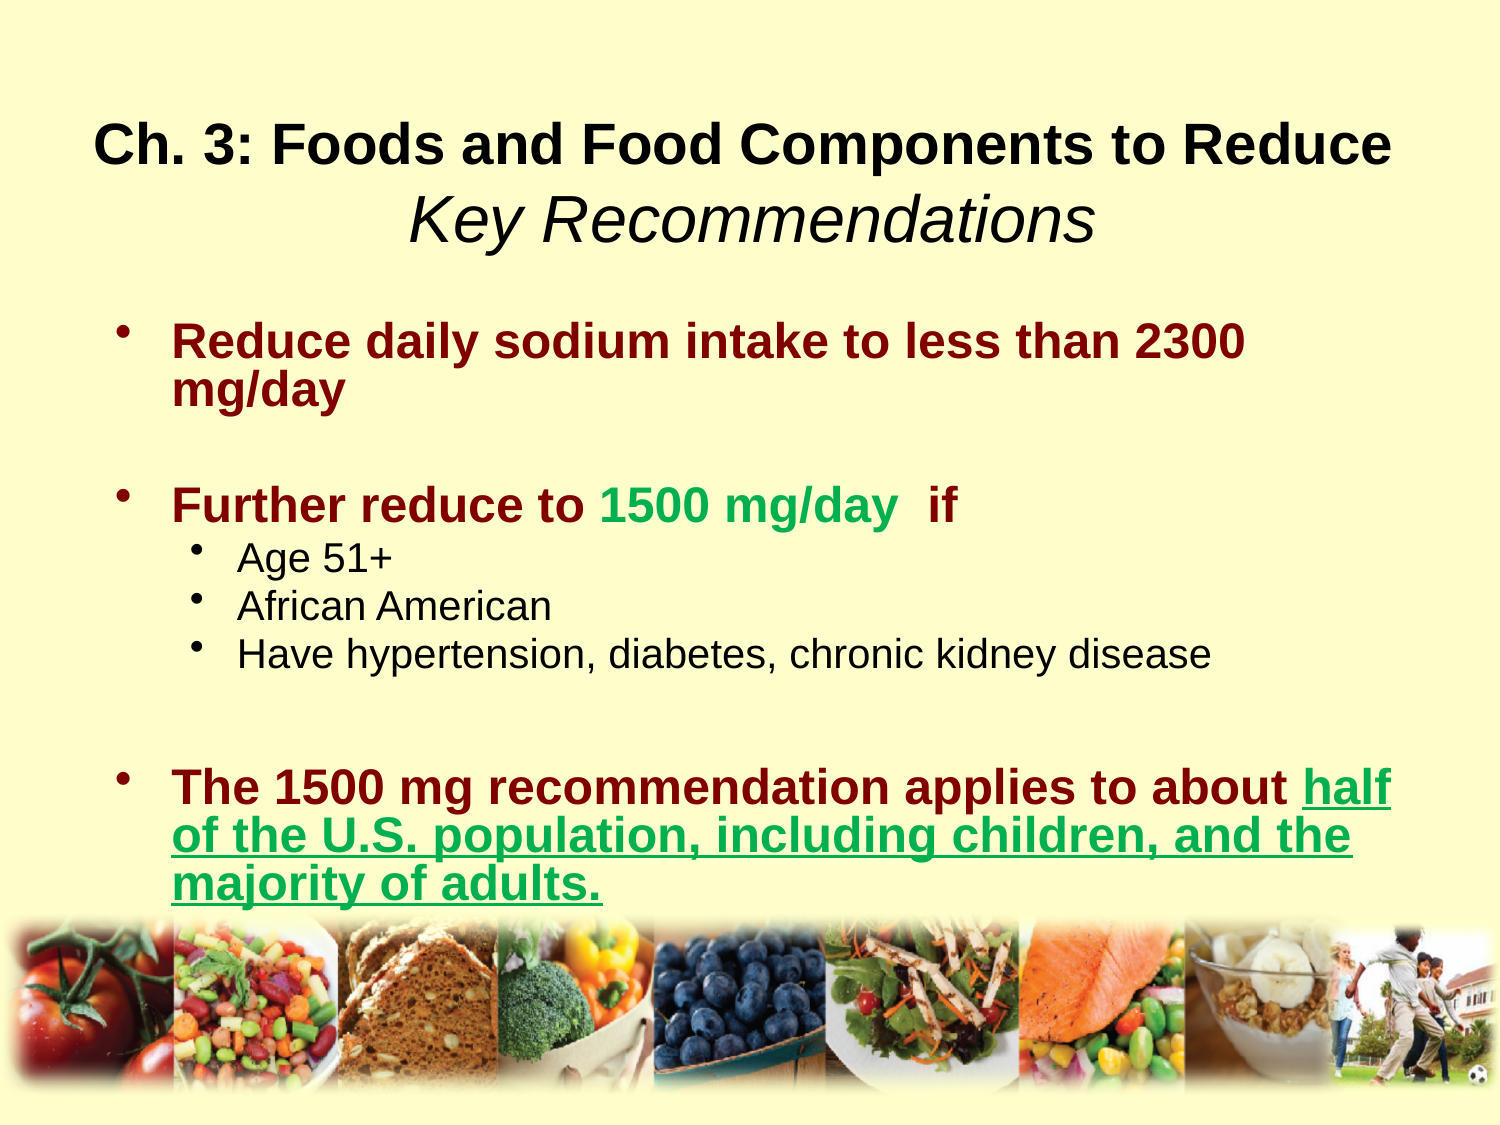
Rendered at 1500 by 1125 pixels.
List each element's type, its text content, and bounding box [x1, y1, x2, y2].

title Ch. 3: Foods and Food Components to Reduce Key Recommendations [37, 74, 1451, 288]
picture [1339, 938, 1484, 1077]
picture [32, 944, 1320, 1065]
list Reduce daily sodium intake to less than 2300 mg/day Further reduce to 1500 mg/day if Age 51+ African American Have hypertension, diabetes, chronic kidney disease The 1500 mg recommendation applies to about half of the U.S. population, including children, and the majority of adults. [99, 312, 1413, 951]
